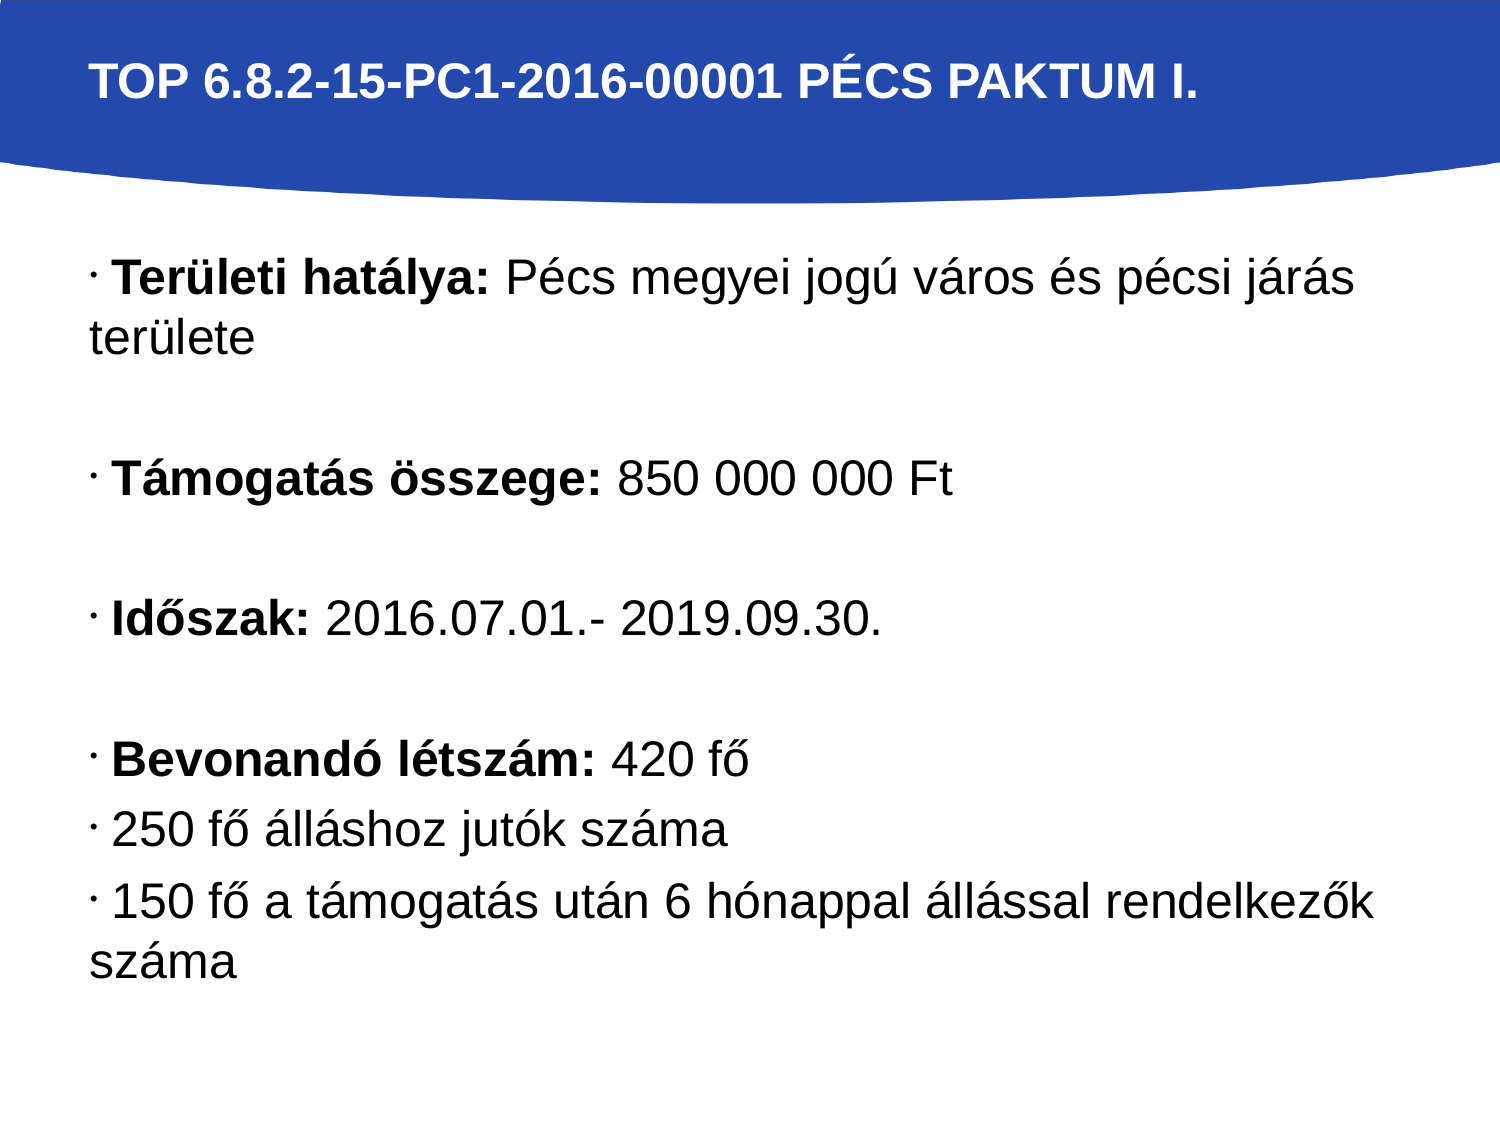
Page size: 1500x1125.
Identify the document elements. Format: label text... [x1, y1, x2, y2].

text_box Területi hatálya: Pécs megyei jogú város és pécsi járás területe Támogatás összege: 850 000 000 Ft Időszak: 2016.07.01.- 2019.09.30. Bevonandó létszám: 420 fő 250 fő álláshoz jutók száma 150 fő a támogatás után 6 hónappal állással rendelkezők száma [75, 271, 1425, 1033]
text_box TOP 6.8.2-15-PC1-2016-00001 Pécs Paktum I. [73, 7, 1471, 149]
picture [0, 0, 1500, 1125]
